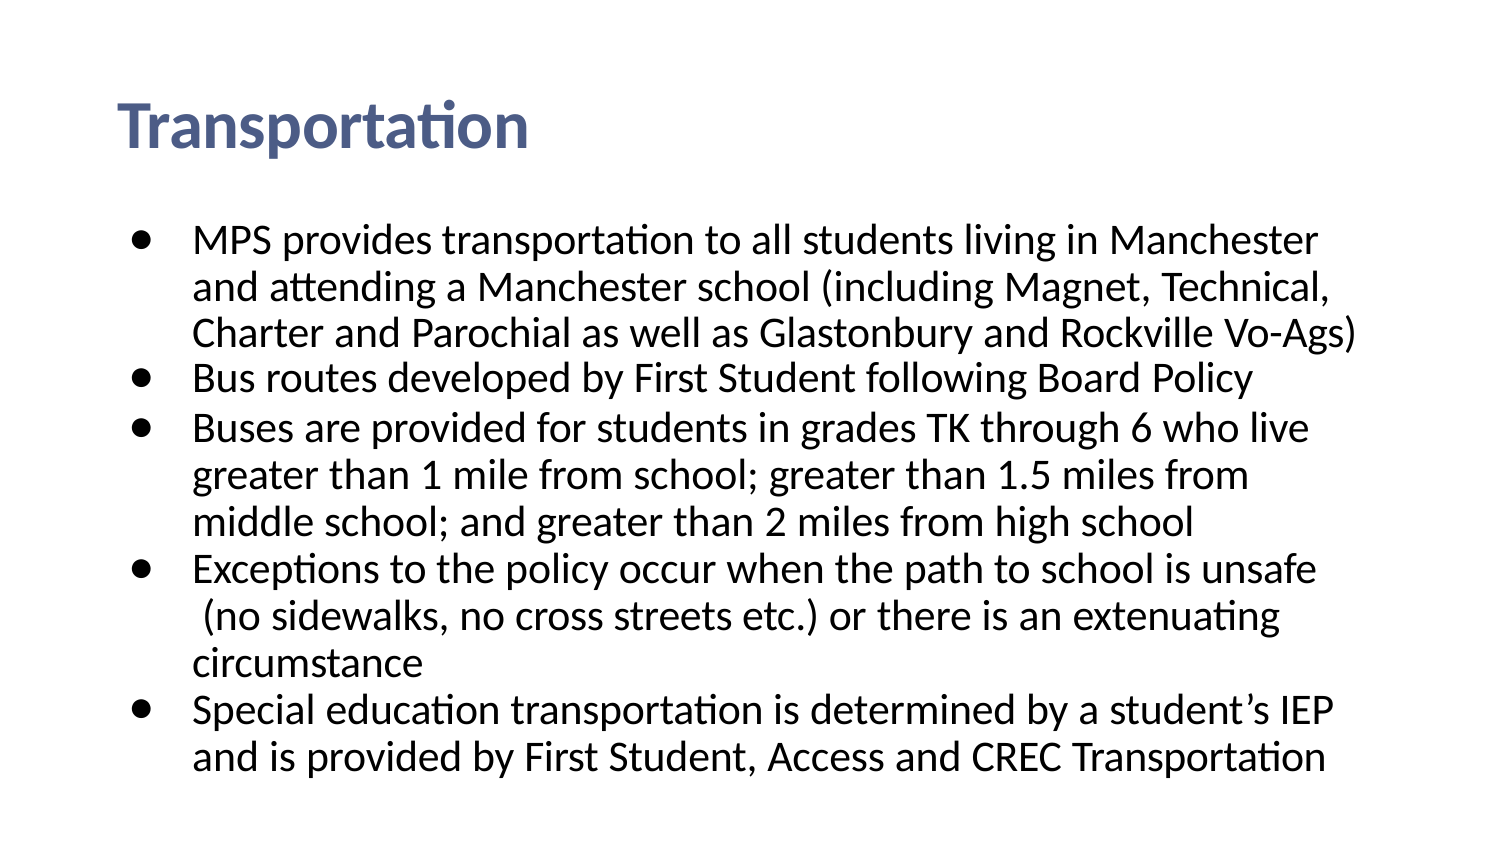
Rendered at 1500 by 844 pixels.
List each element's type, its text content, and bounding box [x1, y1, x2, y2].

title Transportation [115, 77, 540, 221]
text_box MPS provides transportation to all students living in Manchester and attending a Manchester school (including Magnet, Technical, Charter and Parochial as well as Glastonbury and Rockville Vo-Ags) Bus routes developed by First Student following Board Policy Buses are provided for students in grades TK through 6 who live greater than 1 mile from school; greater than 1.5 miles from middle school; and greater than 2 miles from high school Exceptions to the policy occur when the path to school is unsafe (no sidewalks, no cross streets etc.) or there is an extenuating circumstance Special education transportation is determined by a student’s IEP and is provided by First Student, Access and CREC Transportation [126, 209, 1370, 780]
